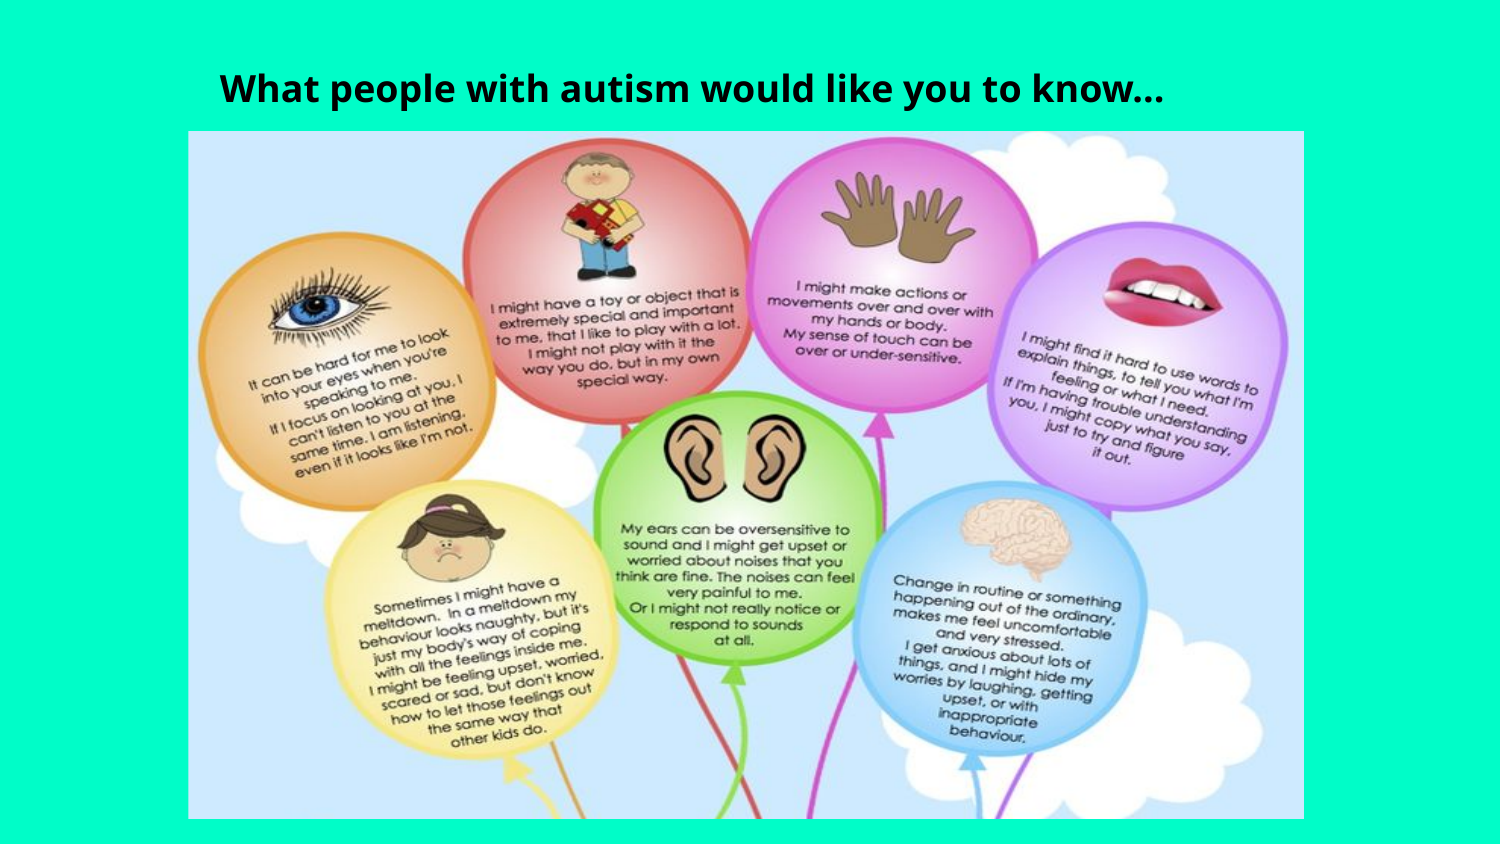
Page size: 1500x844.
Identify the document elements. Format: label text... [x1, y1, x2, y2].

picture [188, 131, 1305, 819]
text_box What people with autism would like you to know... [204, 50, 1354, 148]
